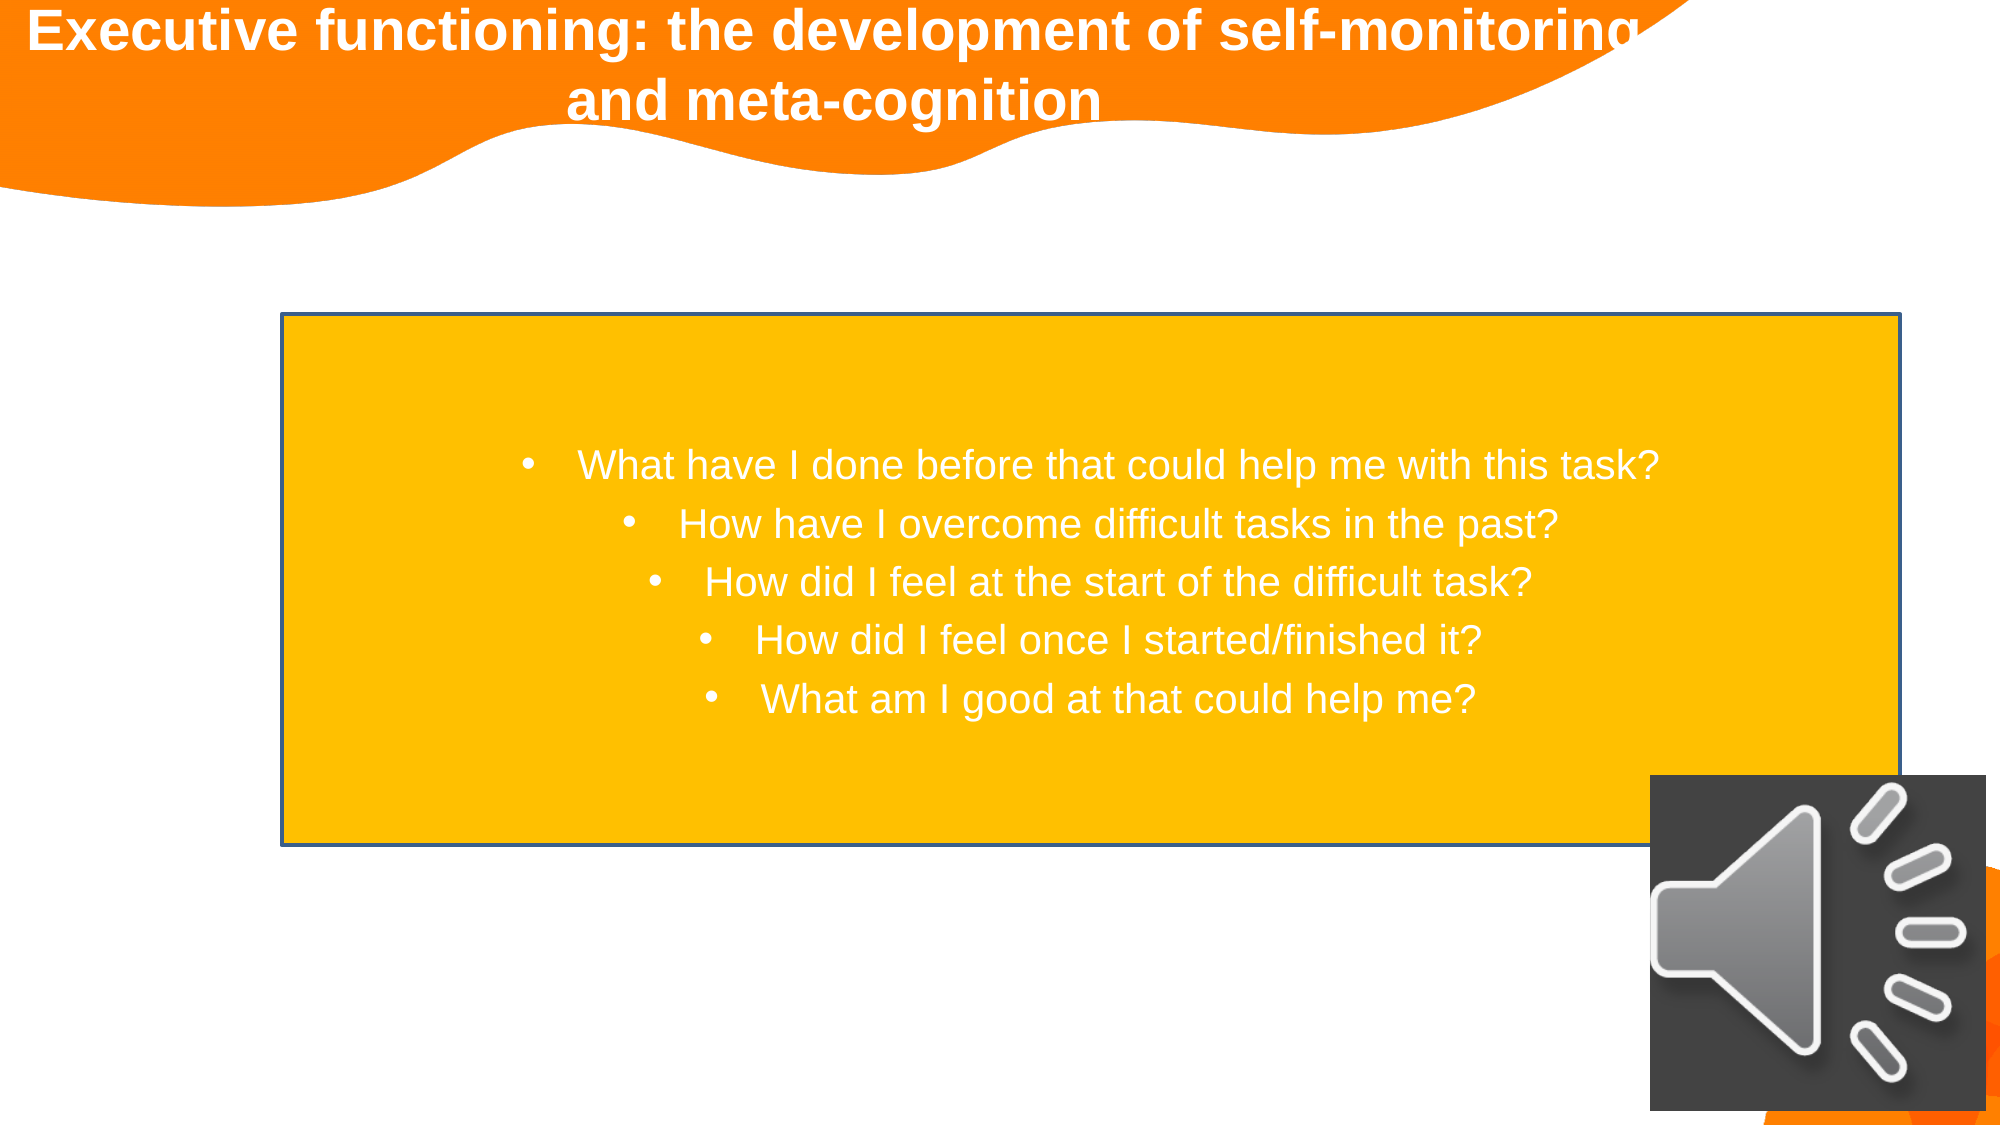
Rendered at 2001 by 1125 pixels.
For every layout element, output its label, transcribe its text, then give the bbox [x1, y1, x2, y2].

title Executive functioning: the development of self-monitoring and meta-cognition [0, 0, 1671, 157]
picture [1648, 773, 2000, 1125]
picture [0, 0, 1921, 429]
list What have I done before that could help me with this task? How have I overcome difficult tasks in the past? How did I feel at the start of the difficult task? How did I feel once I started/finished it? What am I good at that could help me? [280, 312, 1902, 847]
